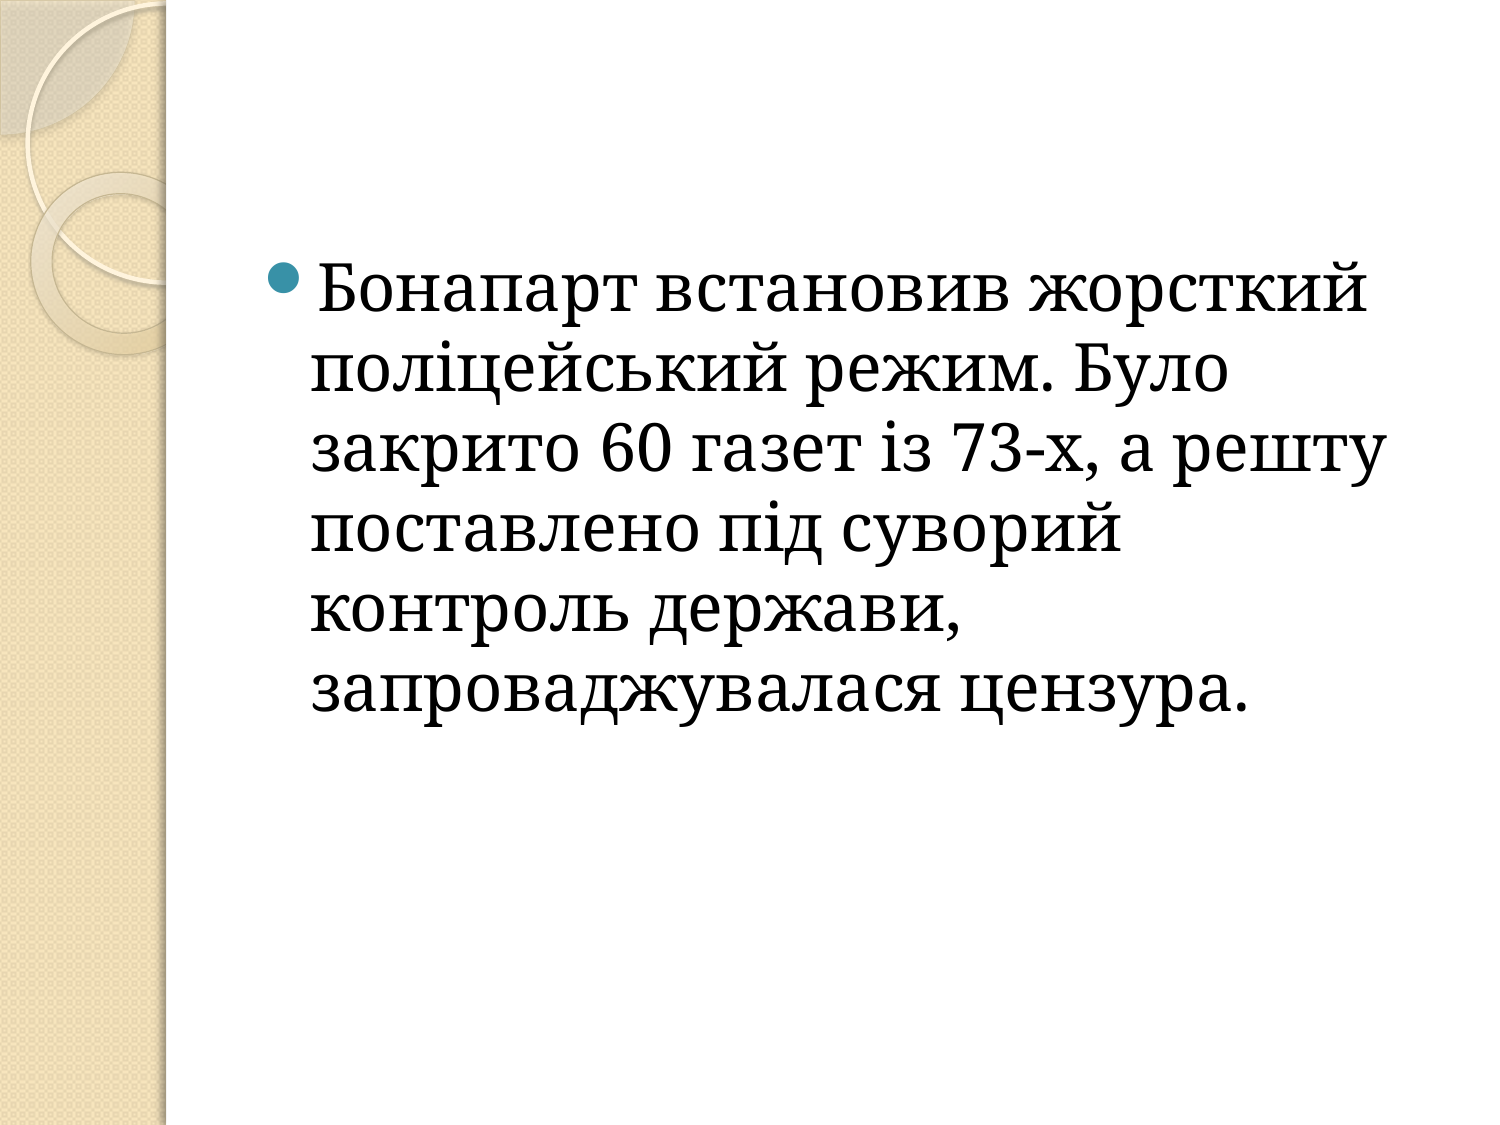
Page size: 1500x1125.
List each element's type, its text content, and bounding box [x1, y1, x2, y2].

list Бонапарт встановив жорсткий поліцейський режим. Було закрито 60 газет із 73-х, а решту поставлено під суворий контроль держави, запроваджувалася цензура. [235, 237, 1466, 1025]
